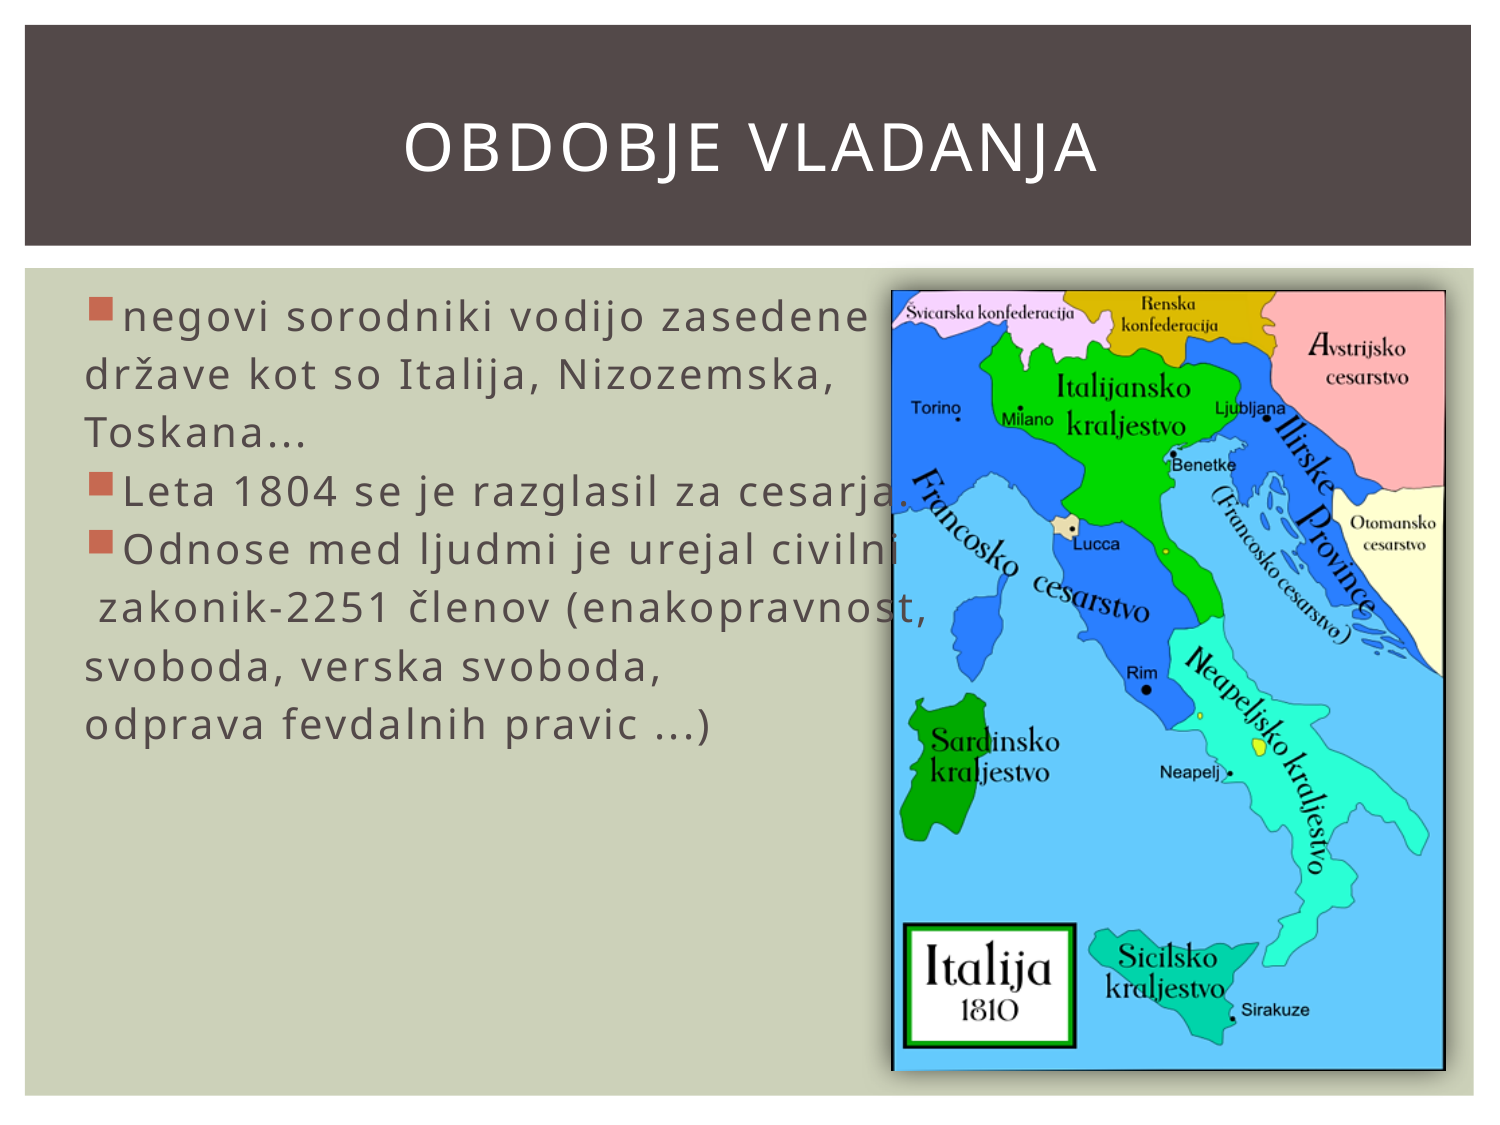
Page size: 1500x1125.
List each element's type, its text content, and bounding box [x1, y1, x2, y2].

picture [891, 290, 1446, 1071]
title Obdobje vladanja [62, 58, 1438, 232]
list negovi sorodniki vodijo zasedene države kot so Italija, Nizozemska, Toskana... Leta 1804 se je razglasil za cesarja. Odnose med ljudmi je urejal civilni zakonik-2251 členov (enakopravnost, svoboda, verska svoboda, odprava fevdalnih pravic ...) [62, 282, 1442, 1005]
